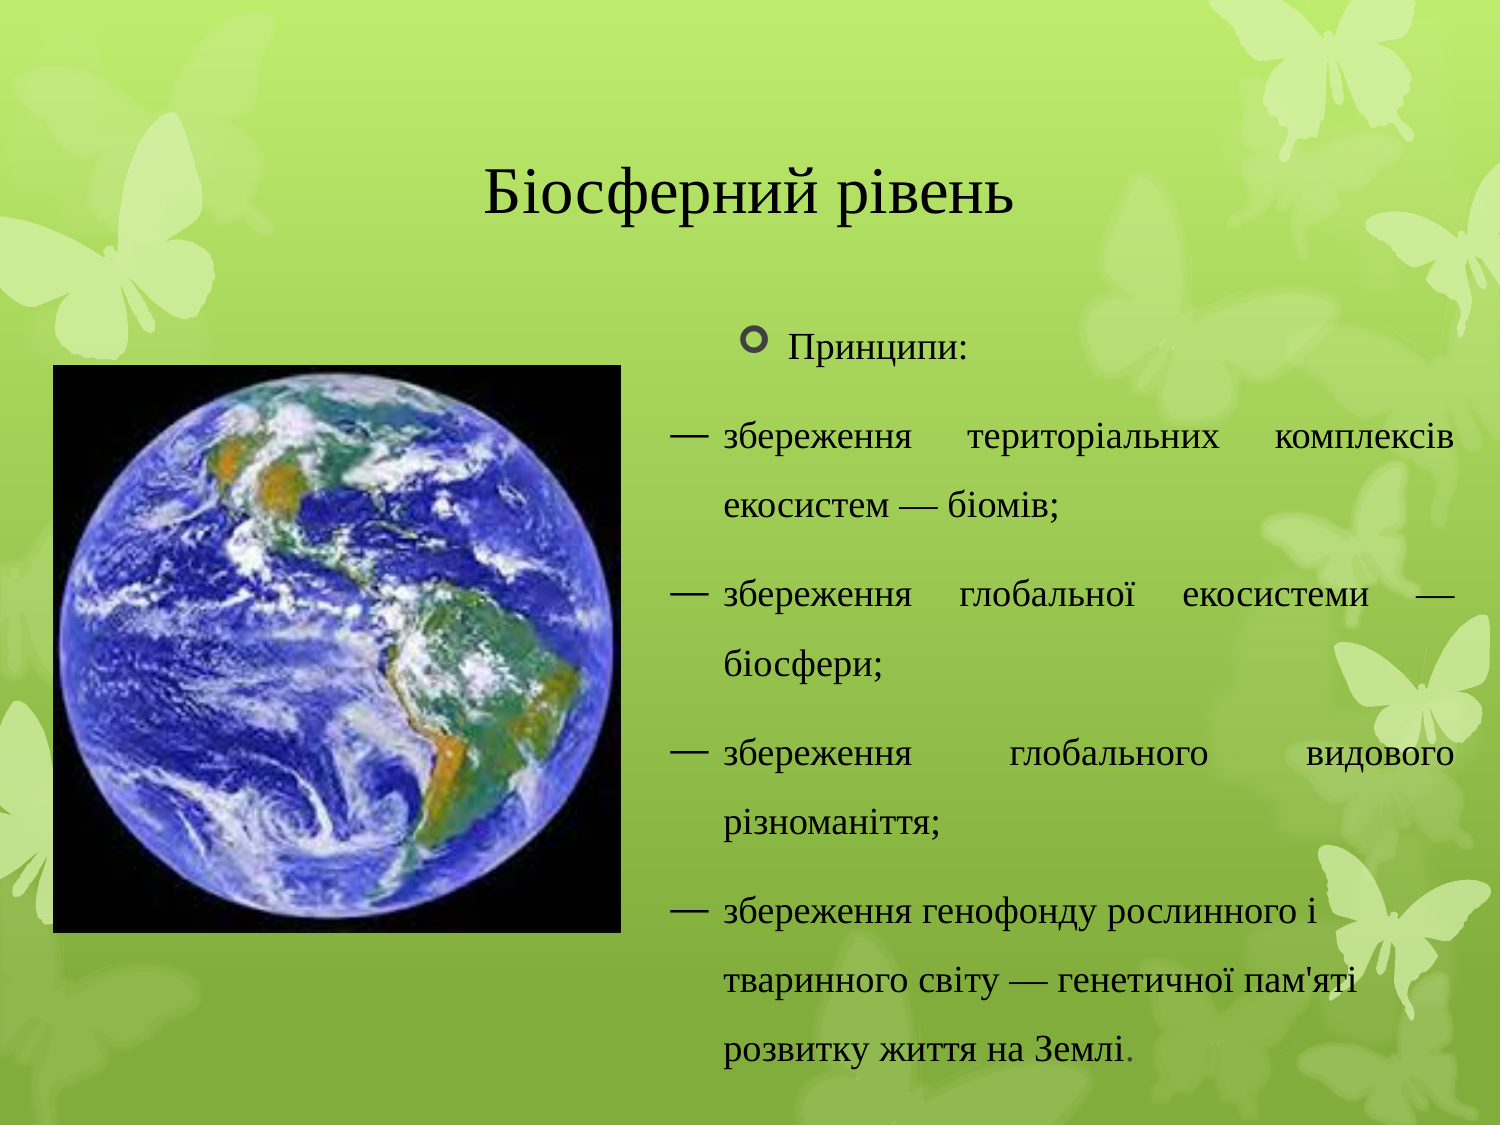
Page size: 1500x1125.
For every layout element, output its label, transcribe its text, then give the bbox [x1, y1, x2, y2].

picture [52, 365, 621, 934]
list Принципи: збереження територіальних комплексів екосистем — біомів; збереження глобальної екосистеми — біосфери; збереження глобального видового різноманіття; збереження генофонду рослинного і тваринного світу — генетичної пам'яті розвитку життя на Землі. [655, 290, 1471, 1083]
title Біосферний рівень [165, 110, 1335, 263]
